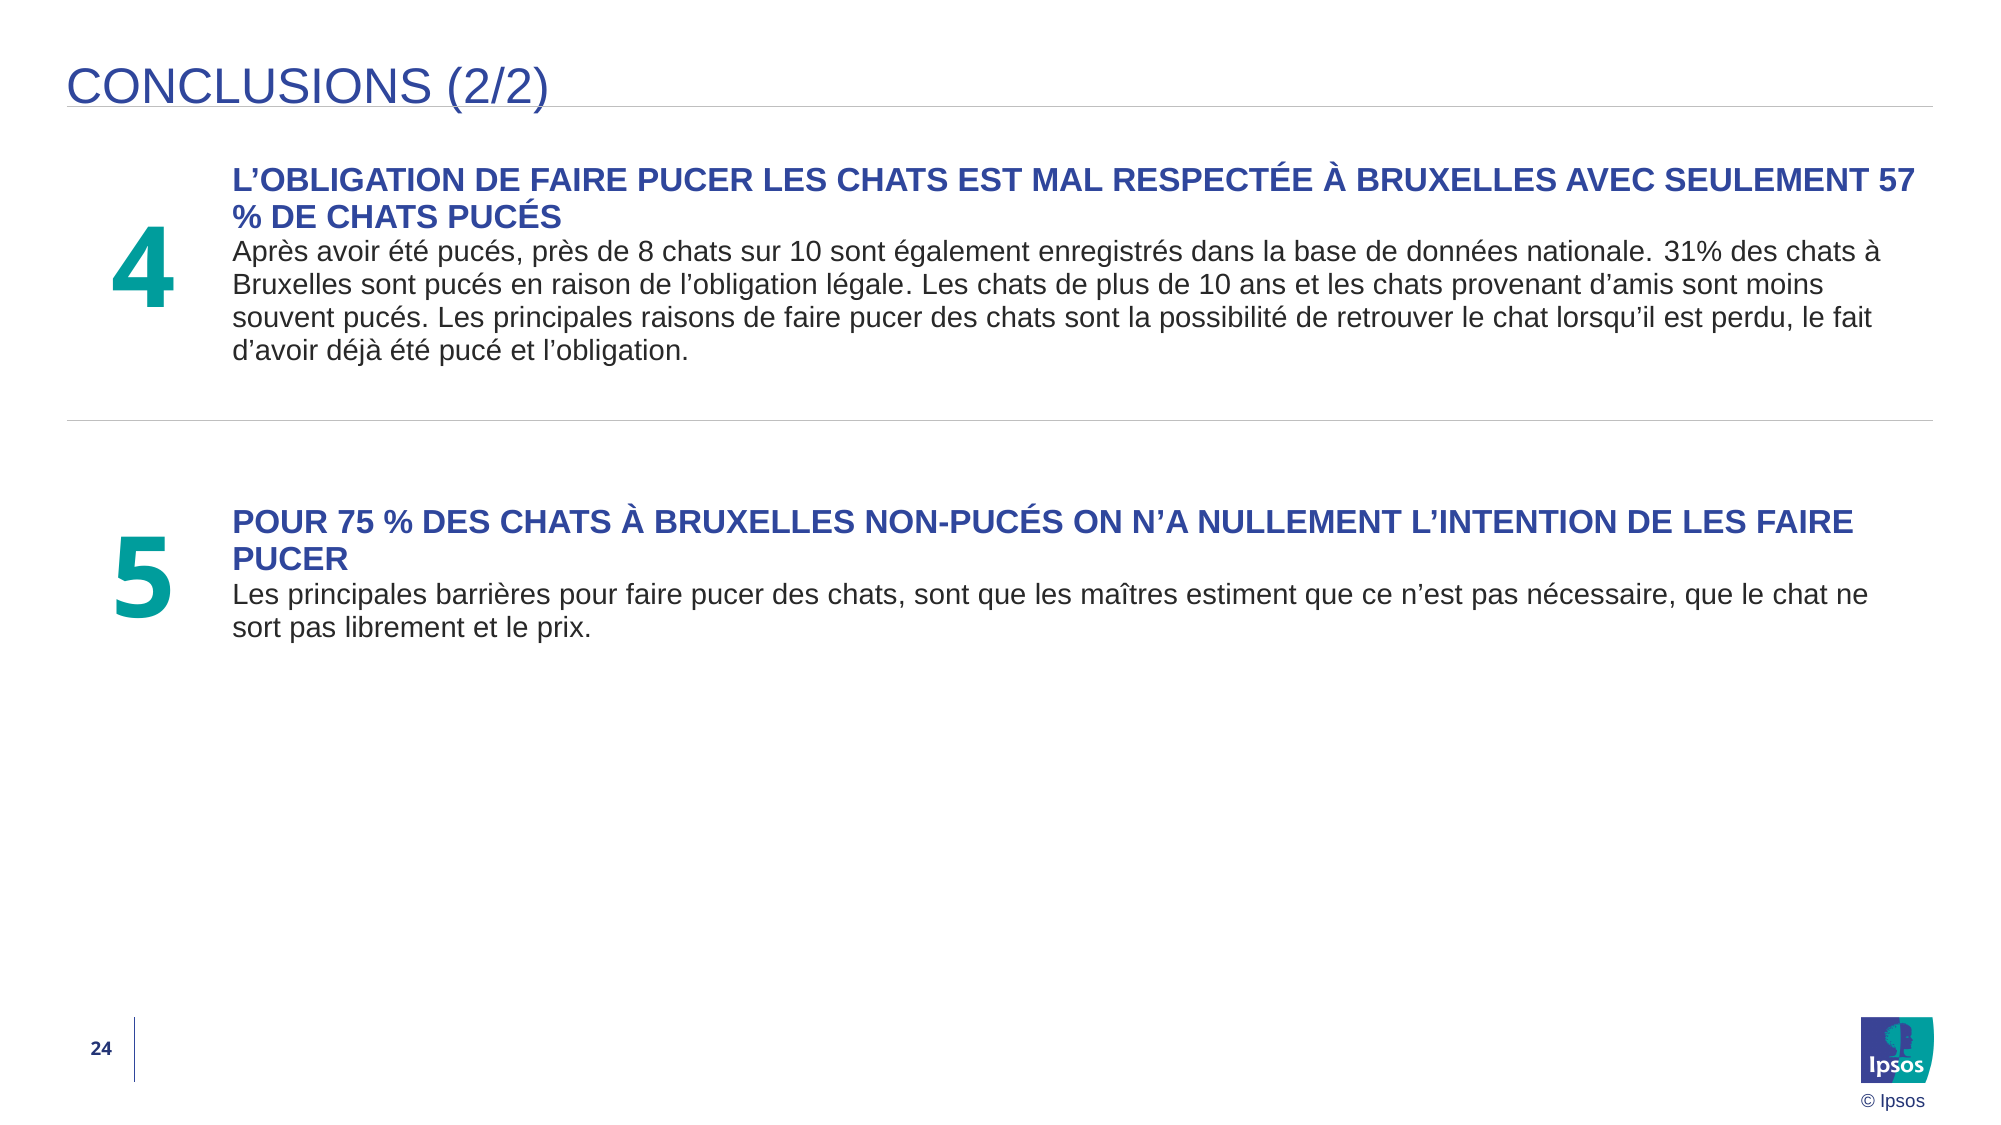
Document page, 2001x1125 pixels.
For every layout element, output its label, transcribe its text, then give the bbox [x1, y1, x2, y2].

table_cell 5 [67, 421, 220, 726]
table_header L’OBLIGATION DE FAIRE PUCER LES CHATS EST MAL RESPECTÉE À BRUXELLES AVEC SEULEMENT 57 % DE CHATS PUCÉS Après avoir été pucés, près de 8 chats sur 10 sont également enregistrés dans la base de données nationale. 31% des chats à Bruxelles sont pucés en raison de l’obligation légale. Les chats de plus de 10 ans et les chats provenant d’amis sont moins souvent pucés. Les principales raisons de faire pucer des chats sont la possibilité de retrouver le chat lorsqu’il est perdu, le fait d’avoir déjà été pucé et l’obligation. [220, 107, 1933, 420]
slide_number 24 [66, 1017, 135, 1083]
table_cell POUR 75 % DES CHATS À BRUXELLES NON-PUCÉS ON N’A NULLEMENT L’INTENTION DE LES FAIRE PUCER Les principales barrières pour faire pucer des chats, sont que les maîtres estiment que ce n’est pas nécessaire, que le chat ne sort pas librement et le prix. [220, 421, 1933, 726]
table_header 4 [67, 107, 220, 420]
title ConclusiONs (2/2) [66, 60, 1933, 106]
picture [1860, 1016, 1935, 1084]
